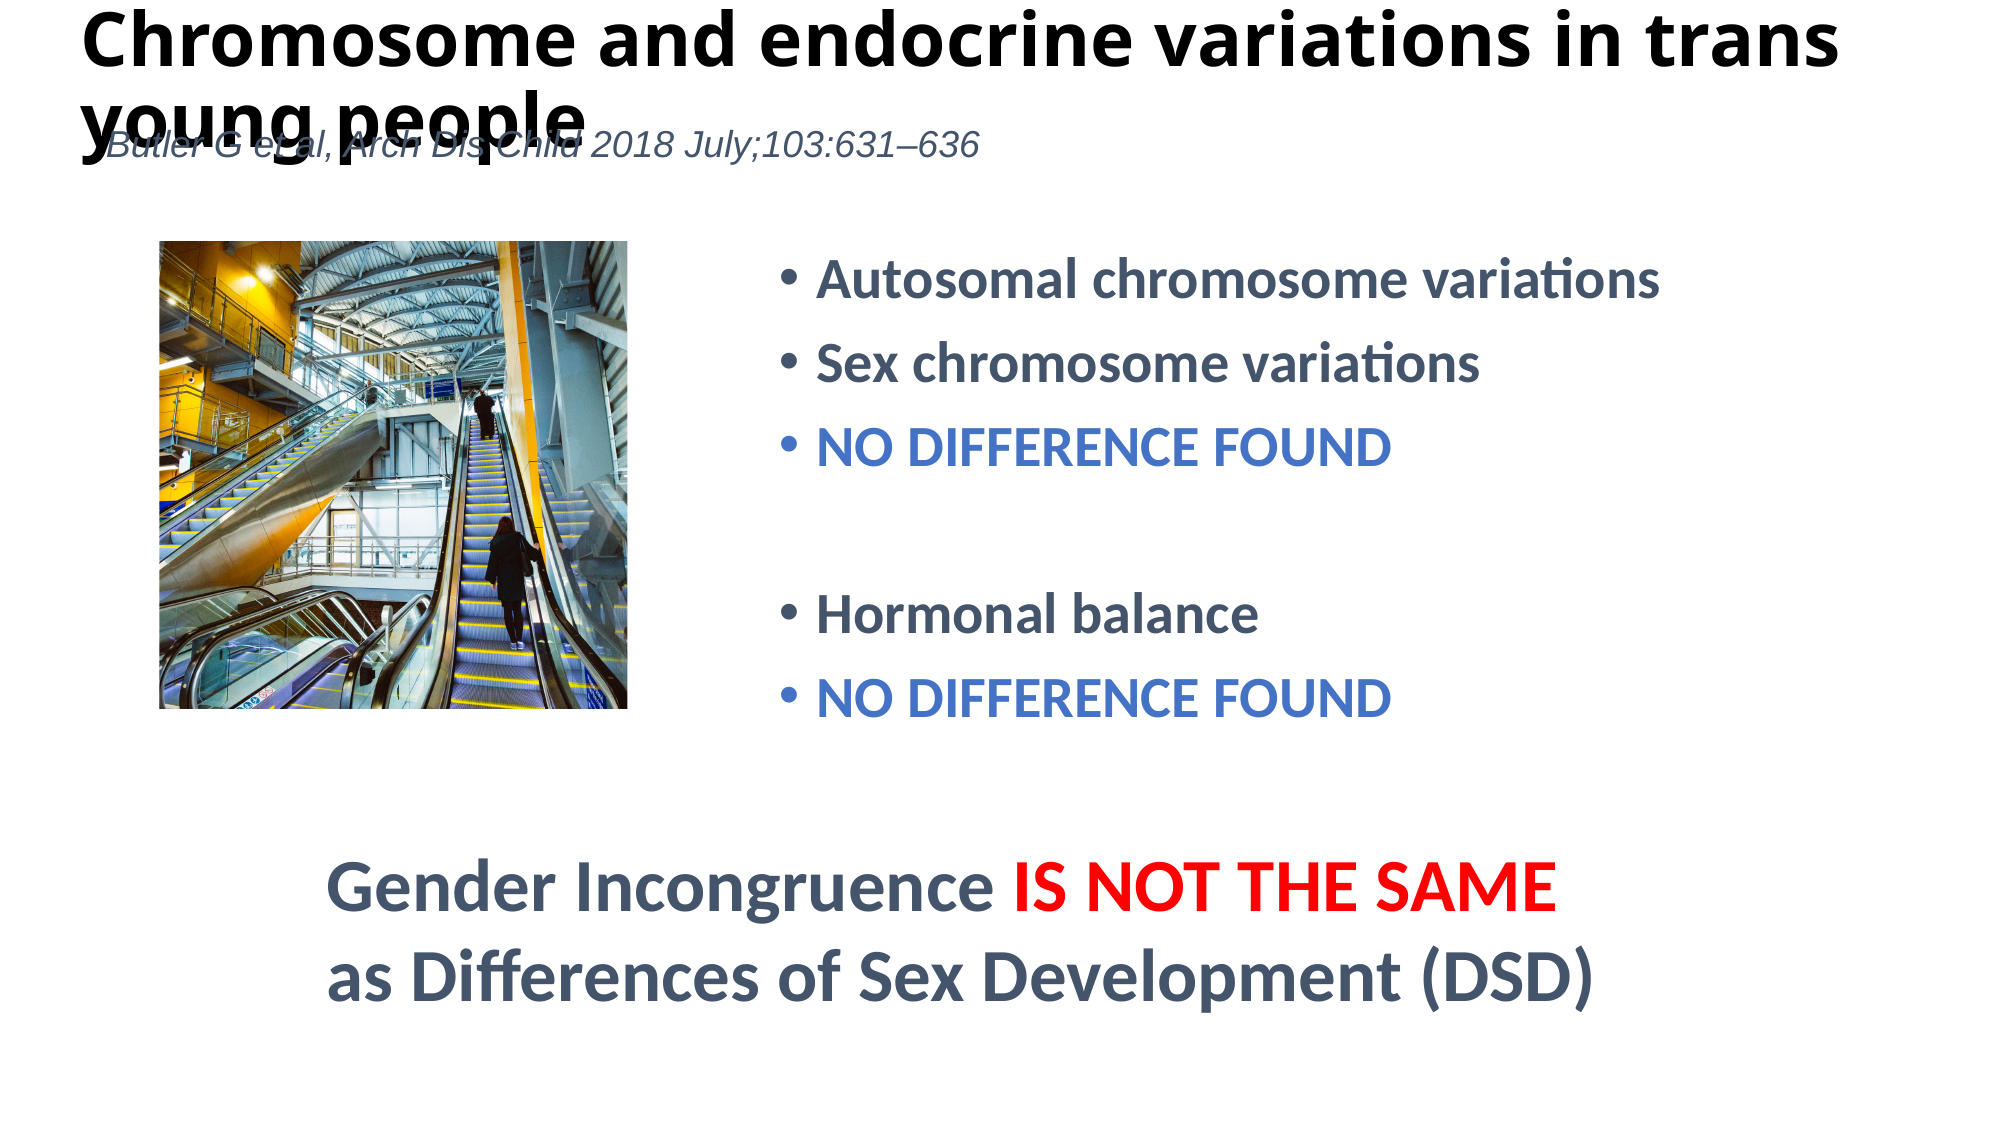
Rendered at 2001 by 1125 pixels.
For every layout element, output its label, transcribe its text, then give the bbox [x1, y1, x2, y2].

list Autosomal chromosome variations Sex chromosome variations NO DIFFERENCE FOUND Hormonal balance NO DIFFERENCE FOUND [763, 241, 1828, 829]
title Chromosome and endocrine variations in trans young people [65, 0, 1980, 167]
picture [159, 241, 628, 709]
text_box Butler G et al, Arch Dis Child 2018 July;103:631–636 [91, 112, 996, 173]
text_box Gender Incongruence IS NOT THE SAME as Differences of Sex Development (DSD) [312, 829, 2000, 1069]
